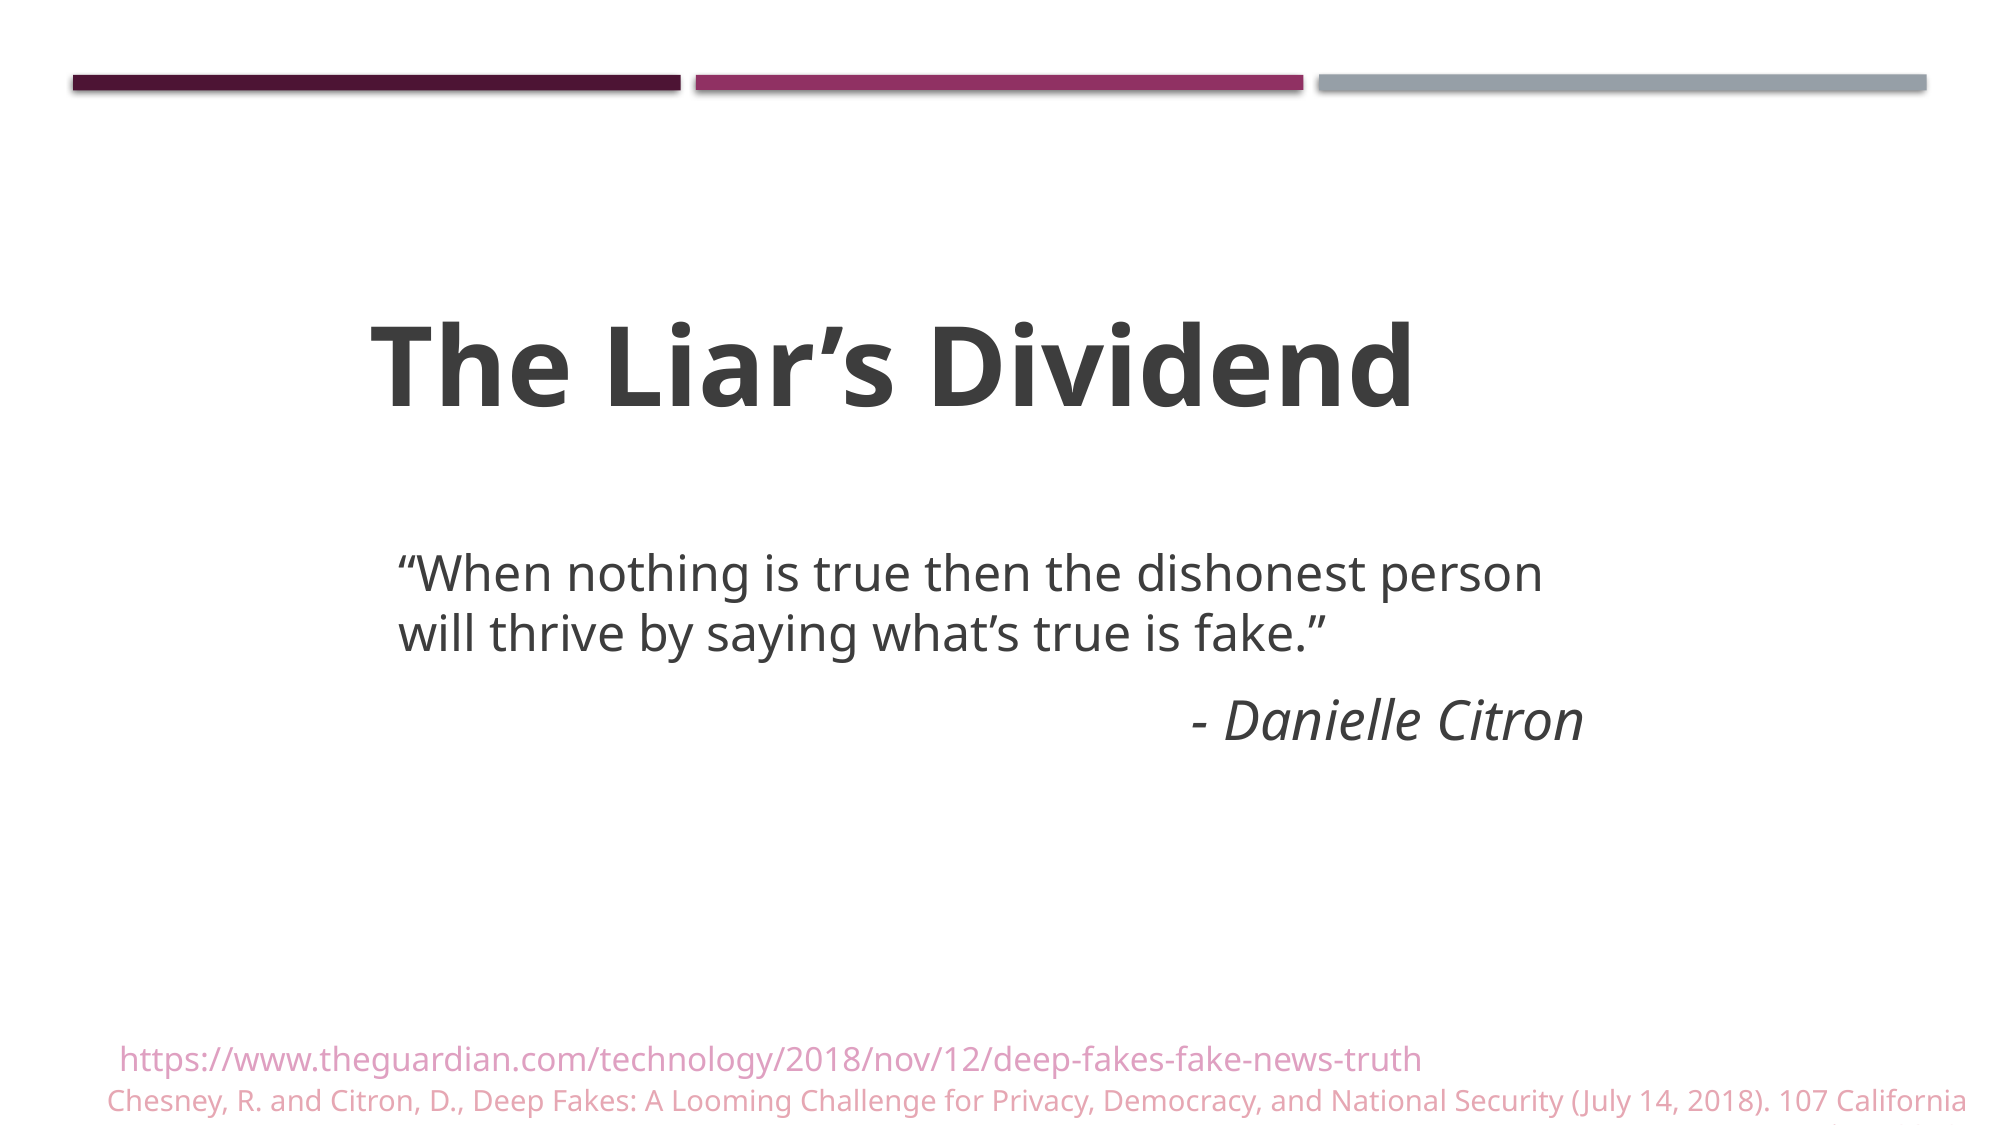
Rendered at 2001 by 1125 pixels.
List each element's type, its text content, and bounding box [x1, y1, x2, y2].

text_box Chesney, R. and Citron, D., Deep Fakes: A Looming Challenge for Privacy, Democracy, and National Security (July 14, 2018). 107 California Law Review (2019) [30, 1074, 1984, 1125]
list The Liar’s Dividend “When nothing is true then the dishonest person will thrive by saying what’s true is fake.” - Danielle Citron [354, 232, 1602, 815]
text_box https://www.theguardian.com/technology/2018/nov/12/deep-fakes-fake-news-truth [104, 1030, 1474, 1086]
